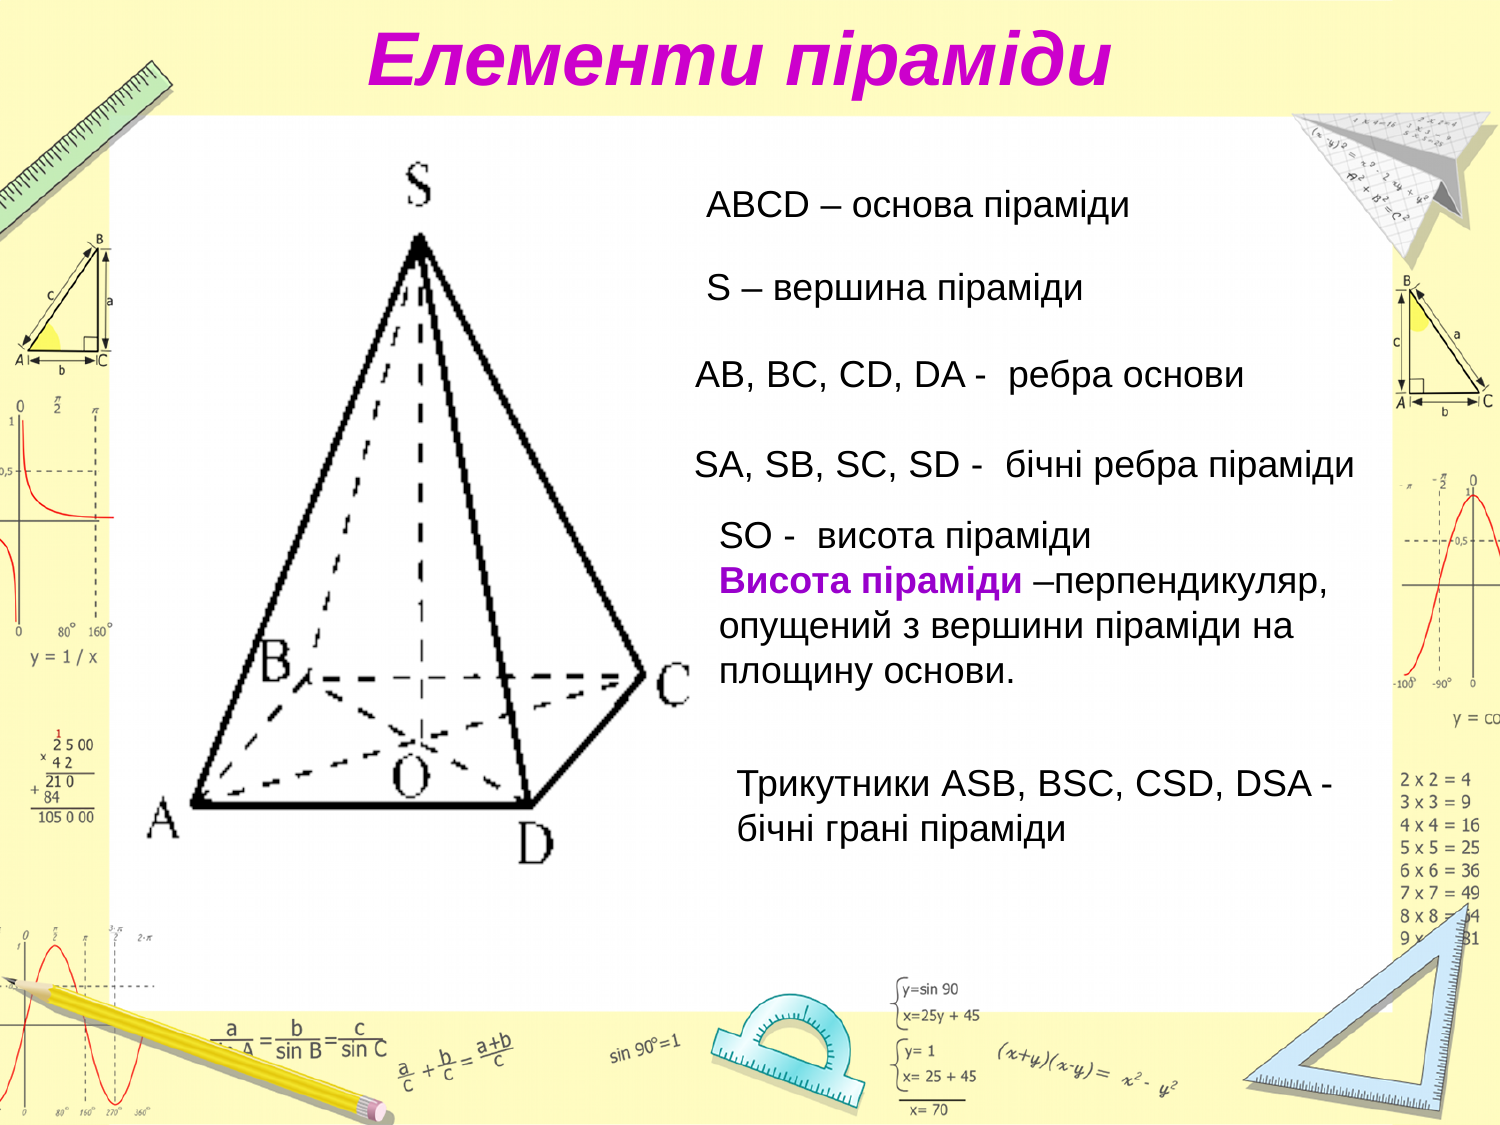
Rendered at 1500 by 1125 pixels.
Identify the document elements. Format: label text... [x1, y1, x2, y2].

title Елементи піраміди [64, 1, 1415, 110]
text_box ABCD – основа піраміди [704, 172, 1294, 233]
text_box AB, BC, CD, DA - ребра основи [704, 342, 1401, 402]
text_box SA, SB, SC, SD - бічні ребра піраміди [704, 432, 1500, 493]
picture [0, 0, 1500, 1125]
text_box Трикутники ASB, BSC, CSD, DSA - бічні грані піраміди [721, 751, 1360, 857]
text_box S – вершина піраміди [704, 255, 1282, 315]
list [135, 148, 700, 882]
text_box SO - висота піраміди Висота піраміди –перпендикуляр, опущений з вершини піраміди на площину основи. [704, 503, 1378, 699]
